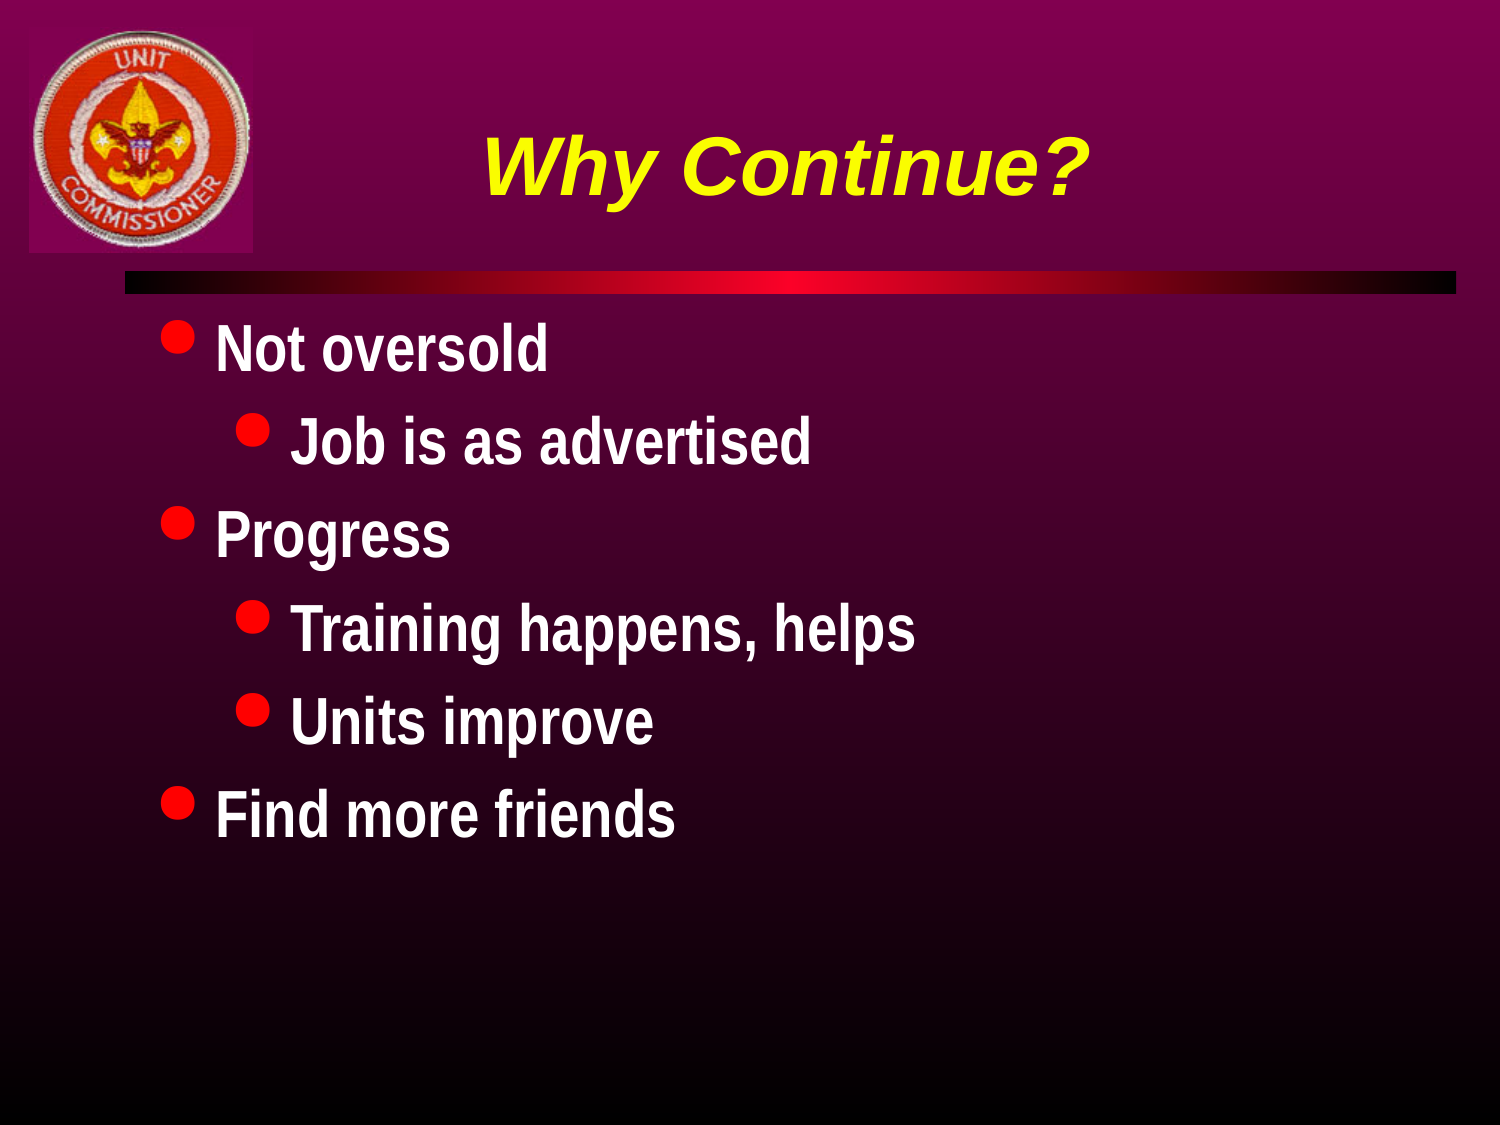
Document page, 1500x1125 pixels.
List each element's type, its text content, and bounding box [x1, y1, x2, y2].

title Why Continue? [114, 68, 1459, 257]
list Not oversold Job is as advertised Progress Training happens, helps Units improve Find more friends [143, 296, 1448, 973]
picture [29, 27, 253, 253]
